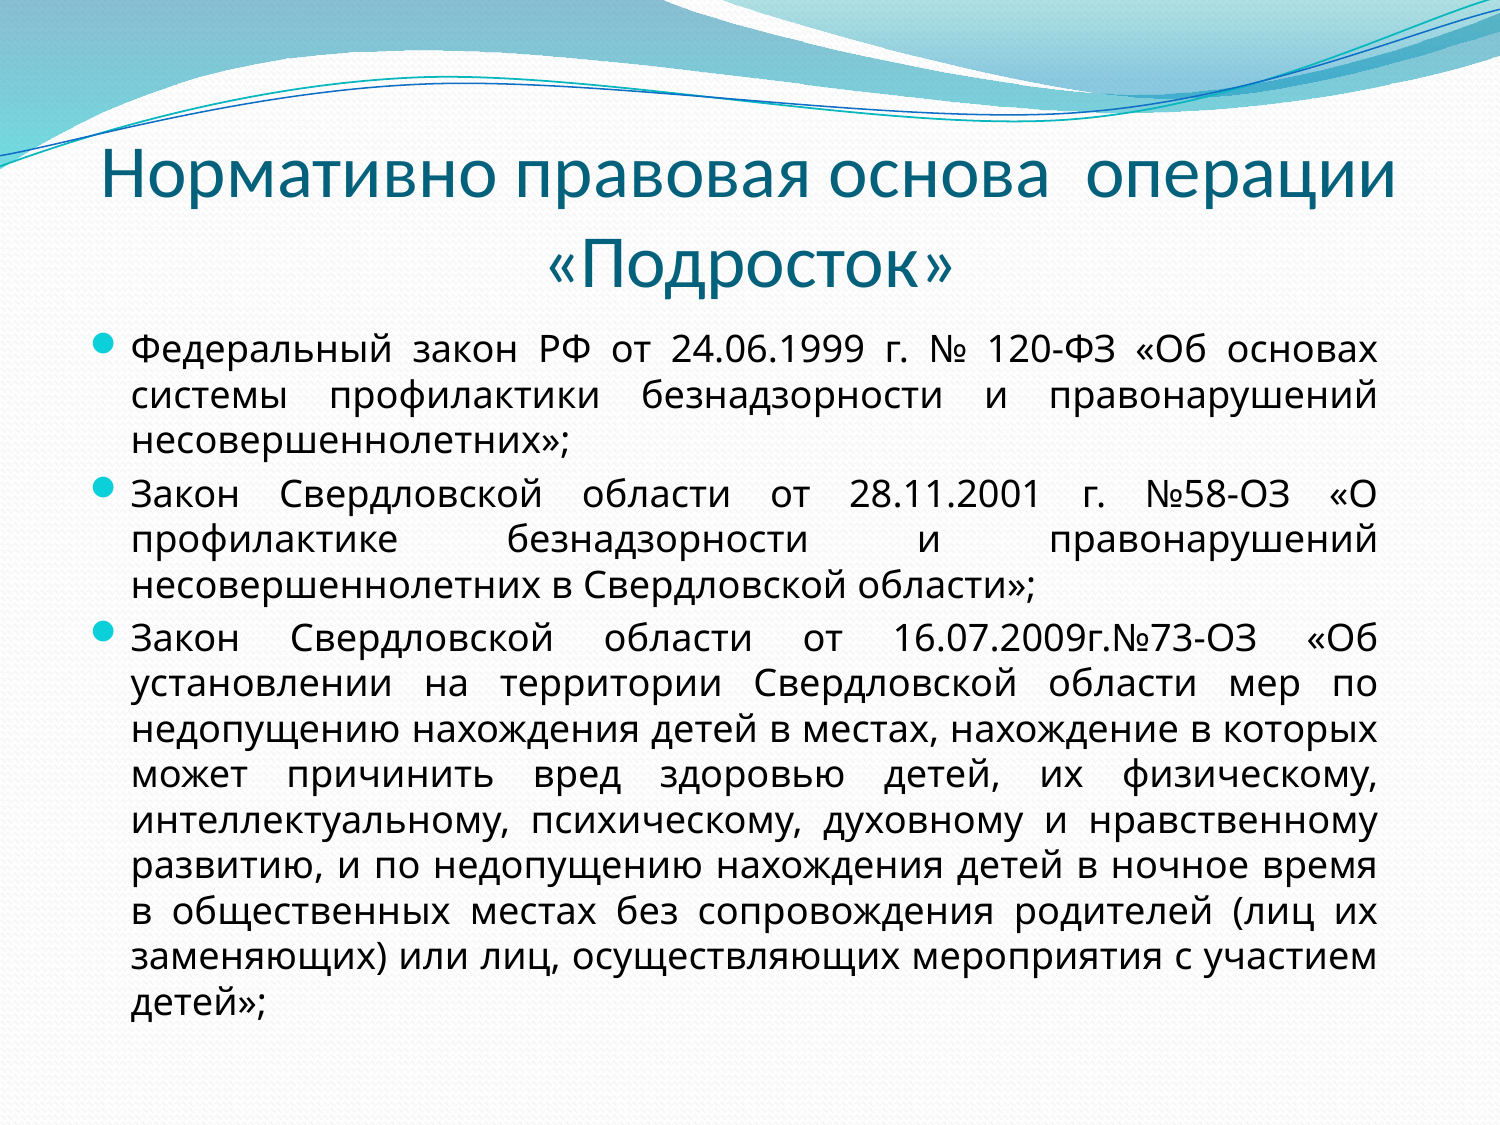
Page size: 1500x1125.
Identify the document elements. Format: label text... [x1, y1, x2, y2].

list Федеральный закон РФ от 24.06.1999 г. № 120-ФЗ «Об основах системы профилактики безнадзорности и правонарушений несовершеннолетних»; Закон Свердловской области от 28.11.2001 г. №58-ОЗ «О профилактике безнадзорности и правонарушений несовершеннолетних в Свердловской области»; Закон Свердловской области от 16.07.2009г.№73-ОЗ «Об установлении на территории Свердловской области мер по недопущению нахождения детей в местах, нахождение в которых может причинить вред здоровью детей, их физическому, интеллектуальному, психическому, духовному и нравственному развитию, и по недопущению нахождения детей в ночное время в общественных местах без сопровождения родителей (лиц их заменяющих) или лиц, осуществляющих мероприятия с участием детей»; [75, 317, 1395, 1038]
title Нормативно правовая основа операции «Подросток» [75, 115, 1425, 303]
